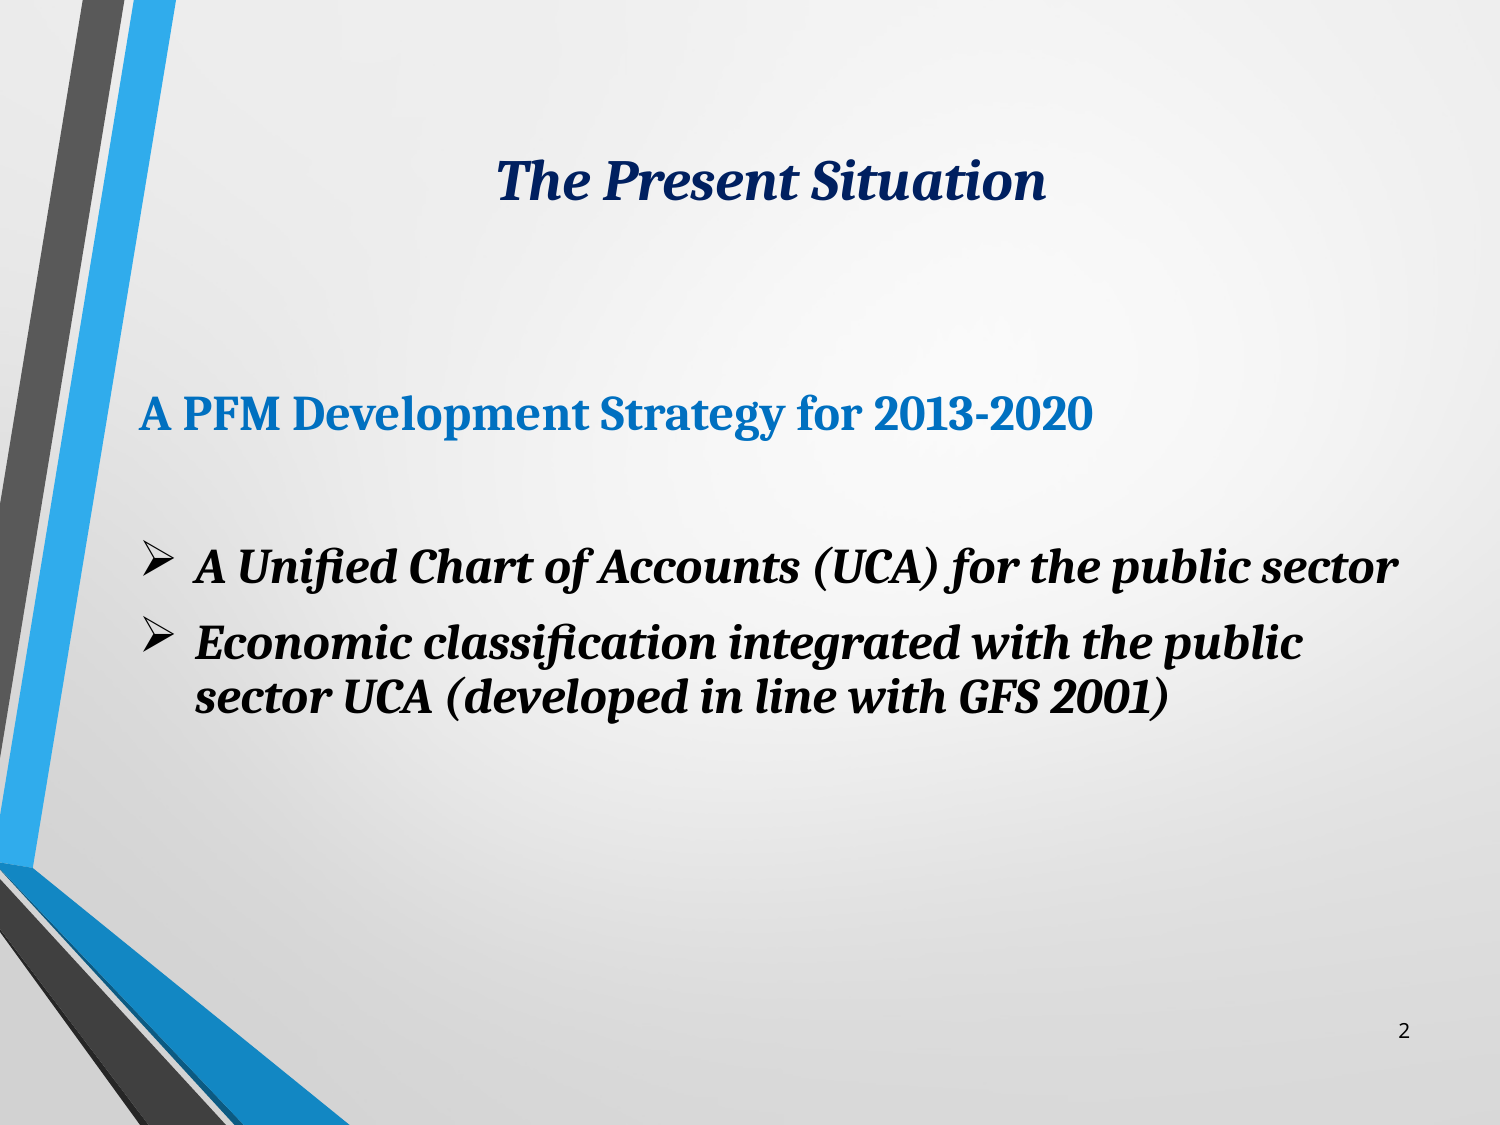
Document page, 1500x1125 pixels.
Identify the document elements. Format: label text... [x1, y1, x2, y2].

slide_number 2 [1354, 1001, 1425, 1062]
title The Present Situation [75, 55, 1425, 315]
list A PFM Development Strategy for 2013-2020 A Unified Chart of Accounts (UCA) for the public sector Economic classification integrated with the public sector UCA (developed in line with GFS 2001) [123, 231, 1425, 1012]
